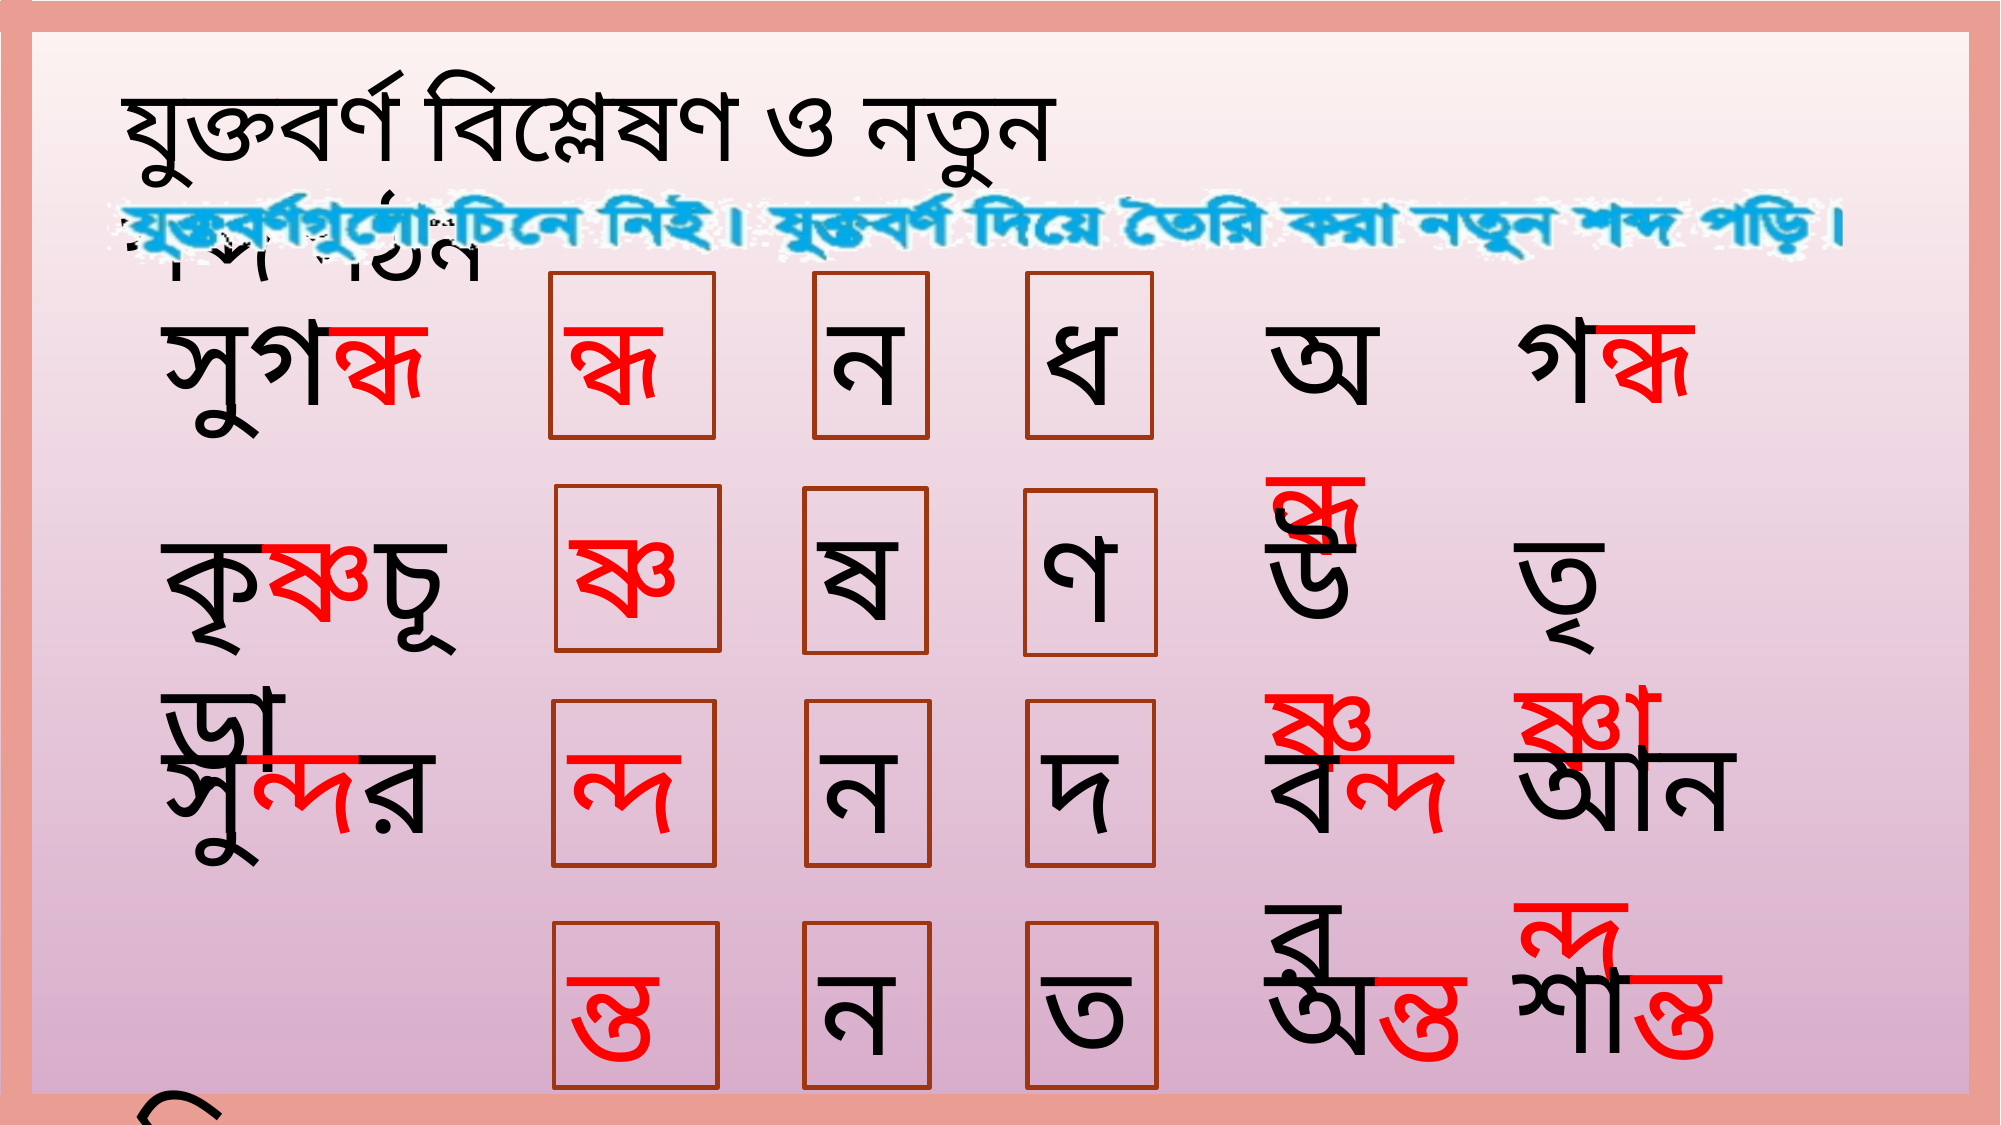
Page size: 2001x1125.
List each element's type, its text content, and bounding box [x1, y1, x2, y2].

text_box দ [1027, 700, 1155, 866]
text_box ষ [804, 488, 927, 653]
text_box ধ [1027, 273, 1152, 438]
text_box কৃষ্ণচূড়া [148, 490, 505, 806]
text_box ন [804, 923, 930, 1088]
text_box ন্ধ [550, 273, 714, 438]
text_box ন [814, 273, 928, 438]
text_box ত [1027, 923, 1157, 1088]
text_box ণ [1025, 490, 1157, 656]
text_box সুন্দর [148, 700, 473, 866]
text_box তৃষ্ণা [1501, 488, 1724, 699]
text_box ন্দ [553, 700, 715, 866]
picture [107, 189, 1843, 265]
text_box কিন্তু [119, 923, 401, 1125]
text_box বন্দর [1252, 700, 1495, 923]
text_box শান্ত [1499, 921, 1745, 1086]
text_box গন্ধ [1501, 271, 1714, 436]
text_box যুক্তবর্ণ বিশ্লেষণ ও নতুন শব্দ গঠন [107, 265, 1189, 309]
text_box যুক্তবর্ণ বিশ্লেষণ ও নতুন শব্দ গঠন [107, 53, 1189, 189]
text_box ন [806, 700, 930, 866]
text_box আনন্দ [1501, 699, 1785, 1014]
text_box অন্ধ [1252, 273, 1465, 588]
text_box সুগন্ধ [148, 273, 451, 438]
text_box ষ্ণ [555, 485, 720, 651]
text_box ন্ত [554, 923, 718, 1088]
text_box অন্ত [1250, 923, 1496, 1088]
text_box উষ্ণ [1252, 490, 1447, 700]
